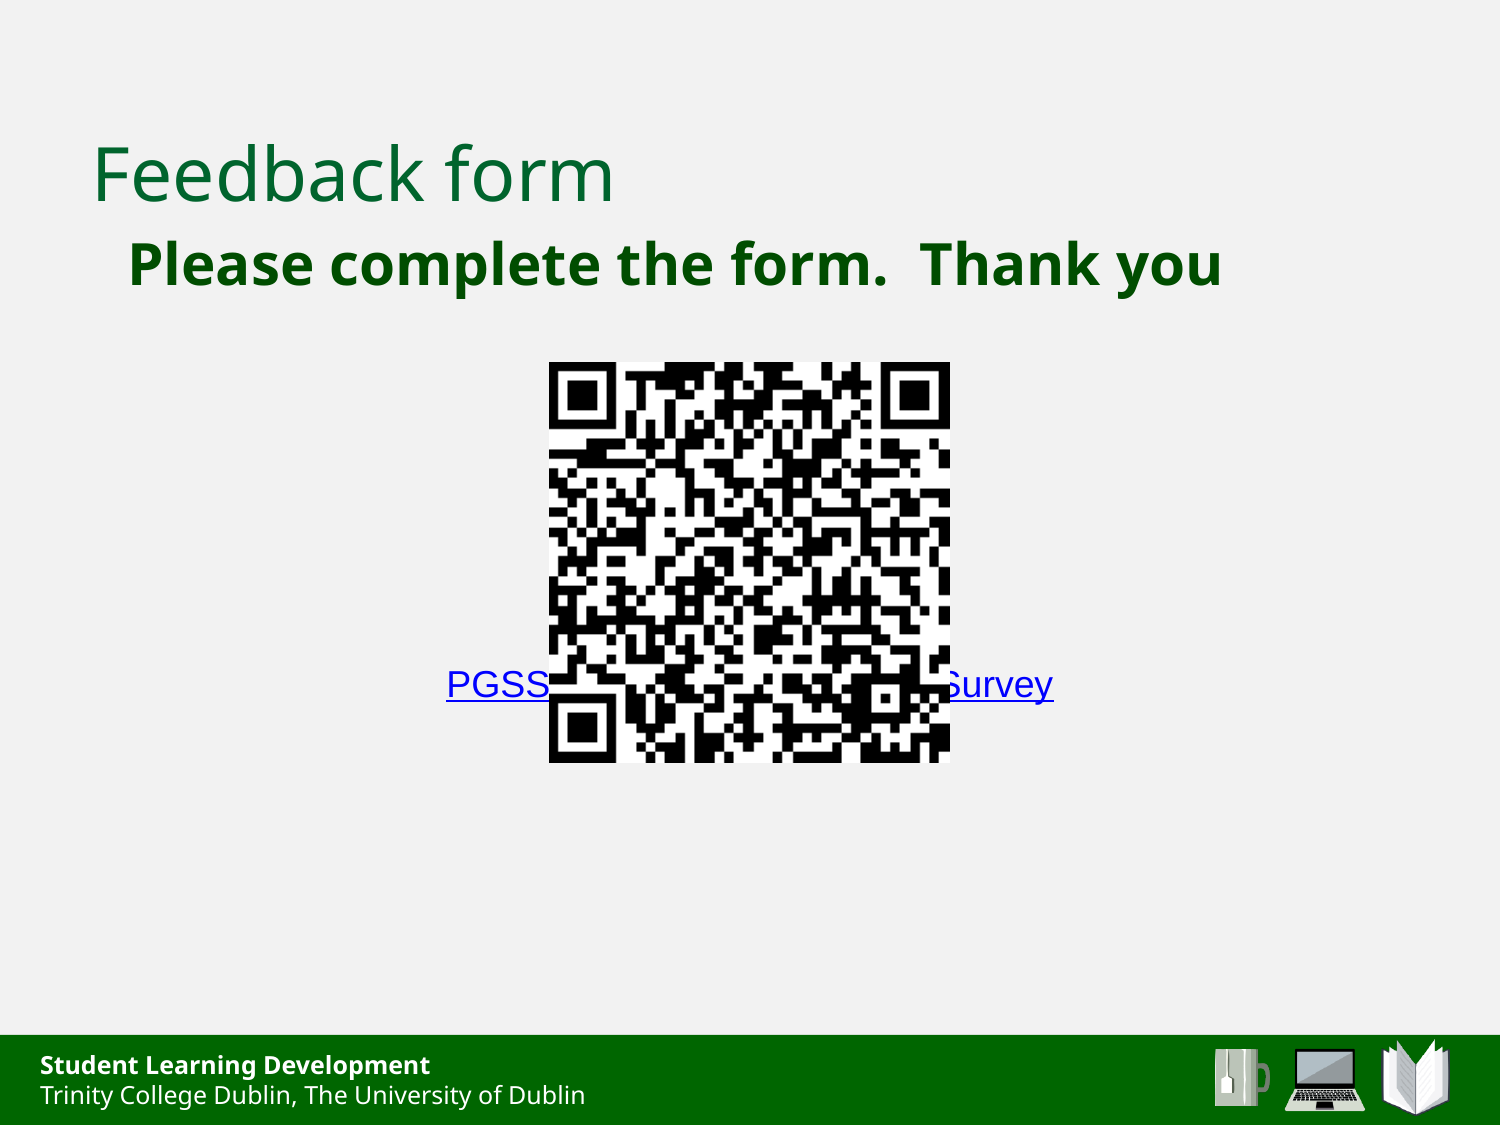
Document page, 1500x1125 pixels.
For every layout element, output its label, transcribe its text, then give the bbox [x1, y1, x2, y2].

picture [0, 337, 1500, 1000]
title Feedback form [76, 78, 1427, 266]
picture [1215, 1034, 1450, 1125]
list Please complete the form. Thank you [112, 219, 1424, 291]
